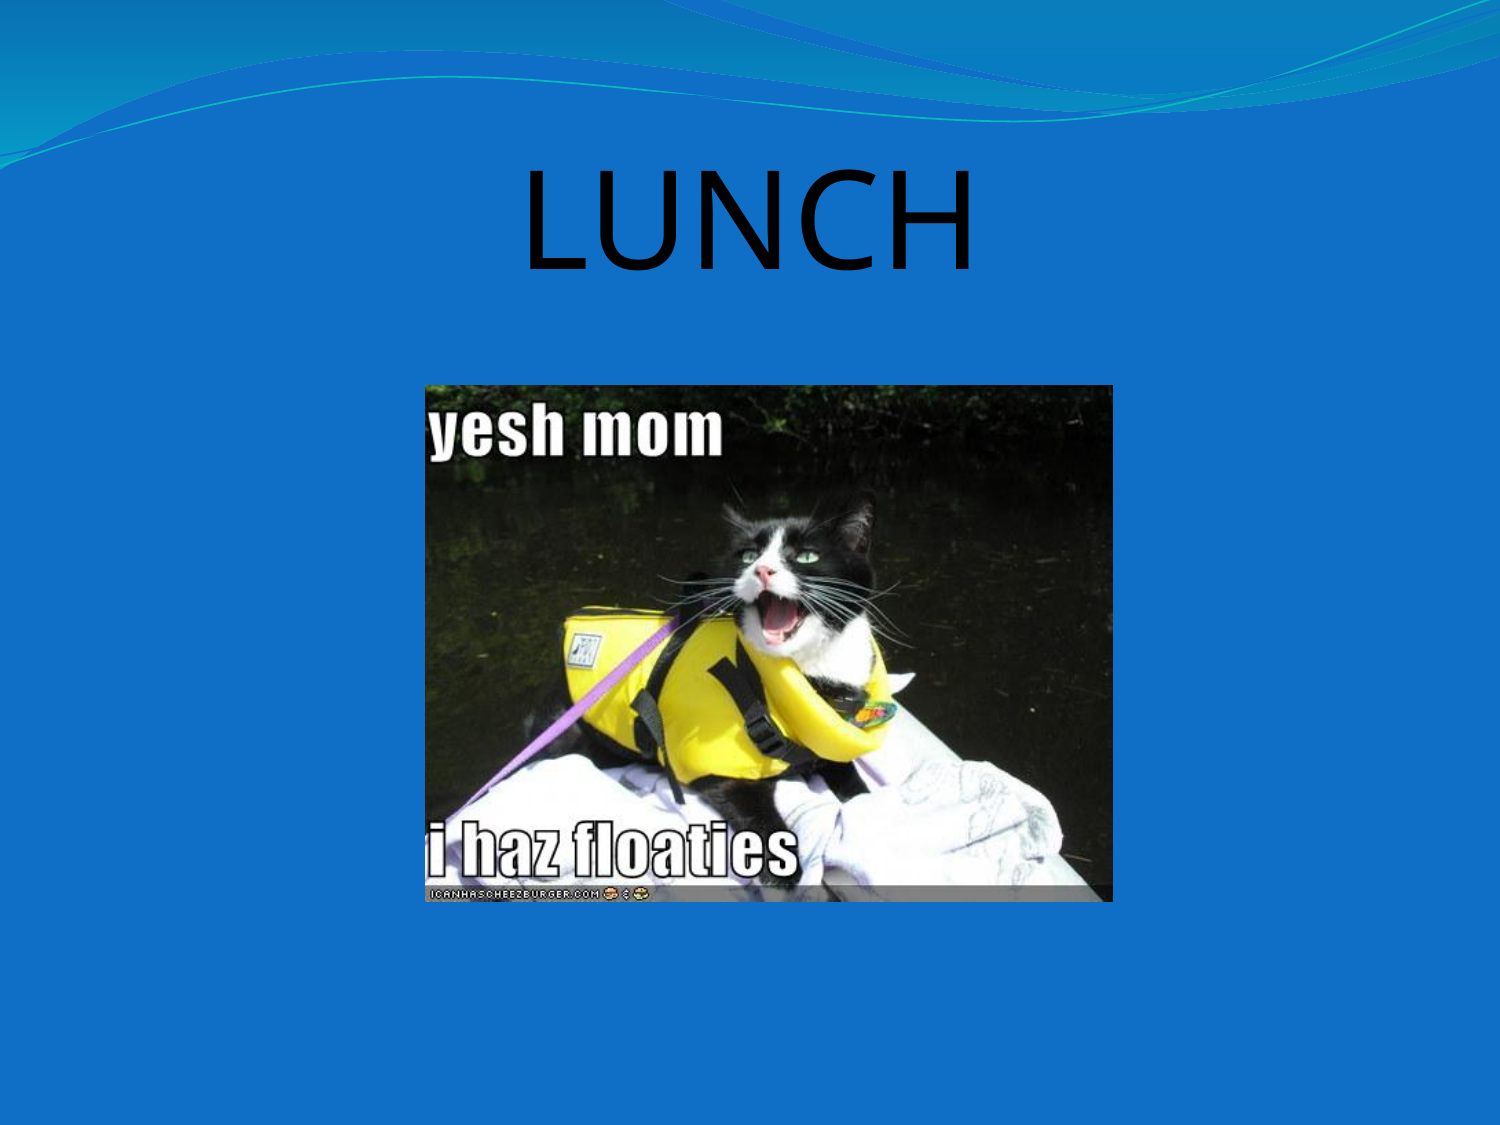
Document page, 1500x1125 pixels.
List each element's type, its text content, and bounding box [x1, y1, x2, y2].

picture [424, 385, 1113, 902]
list LUNCH [75, 125, 1425, 313]
